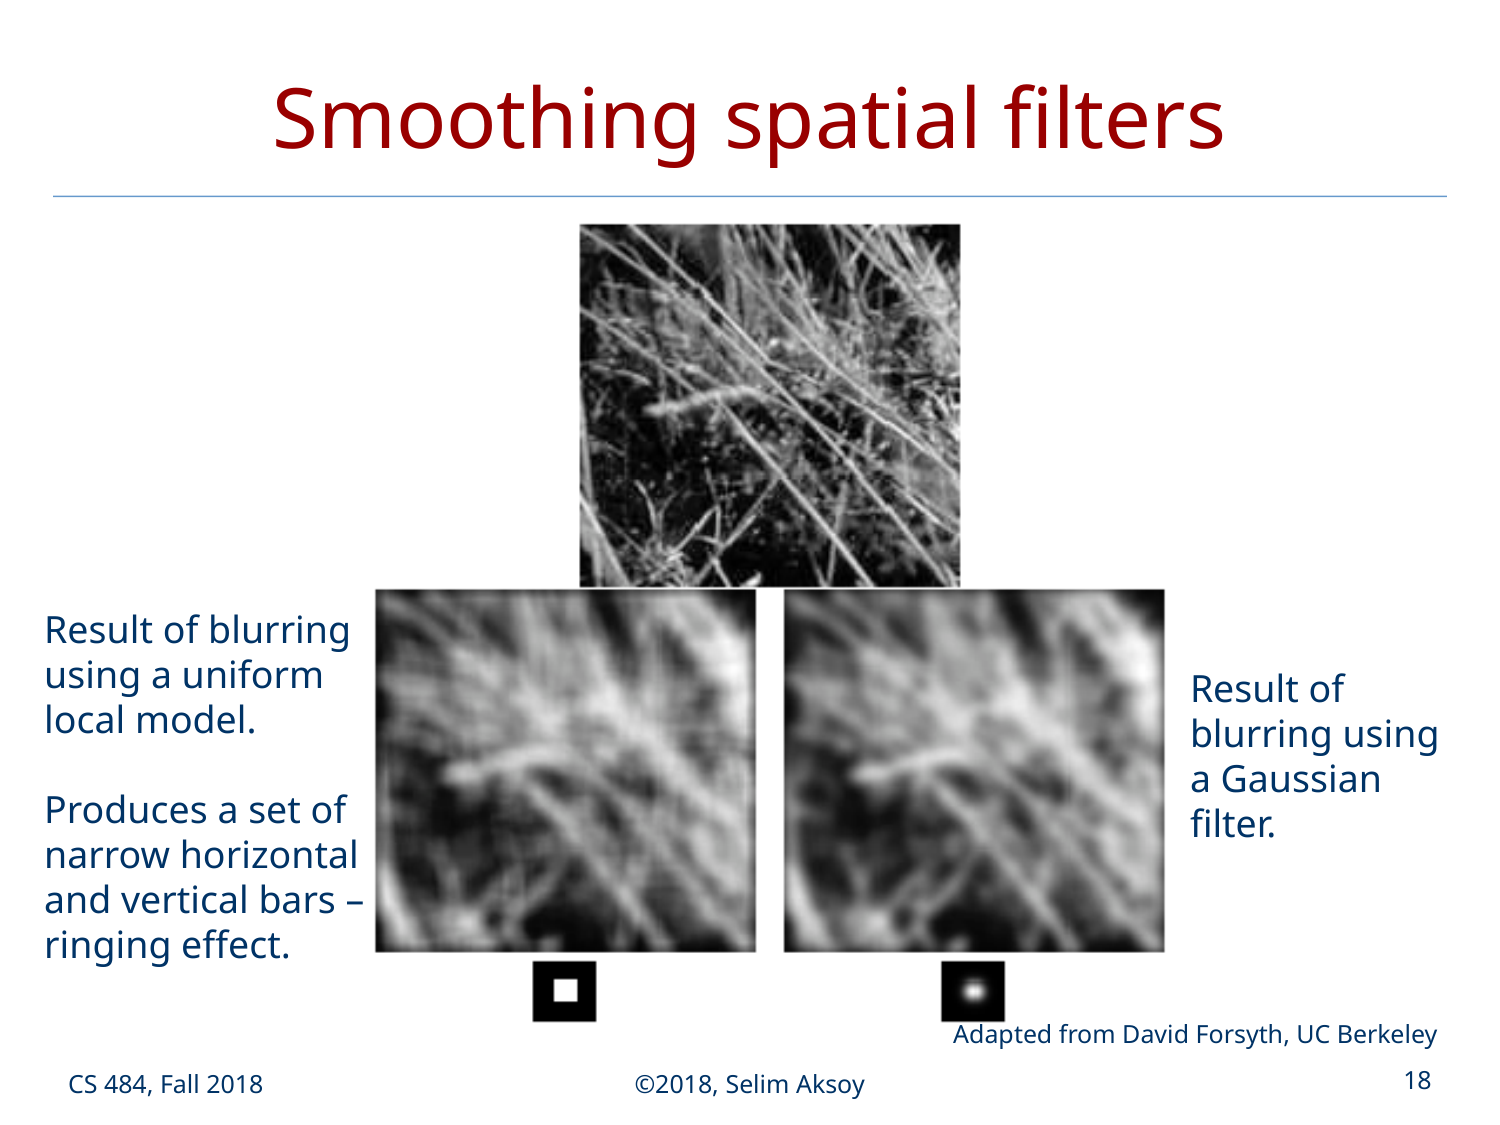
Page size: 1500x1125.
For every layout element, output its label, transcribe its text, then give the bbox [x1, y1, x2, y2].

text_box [300, 207, 1245, 1048]
footer ©2018, Selim Aksoy [511, 1055, 988, 1107]
slide_number 18 [1134, 1057, 1448, 1107]
slide_number CS 484, Fall 2018 [52, 1052, 366, 1107]
title Smoothing spatial filters [53, 31, 1447, 173]
text_box Result of blurring using a uniform local model. Produces a set of narrow horizontal and vertical bars – ringing effect. [29, 597, 295, 974]
text_box Adapted from David Forsyth, UC Berkeley [890, 1011, 1453, 1057]
text_box Result of blurring using a Gaussian filter. [1249, 656, 1466, 853]
